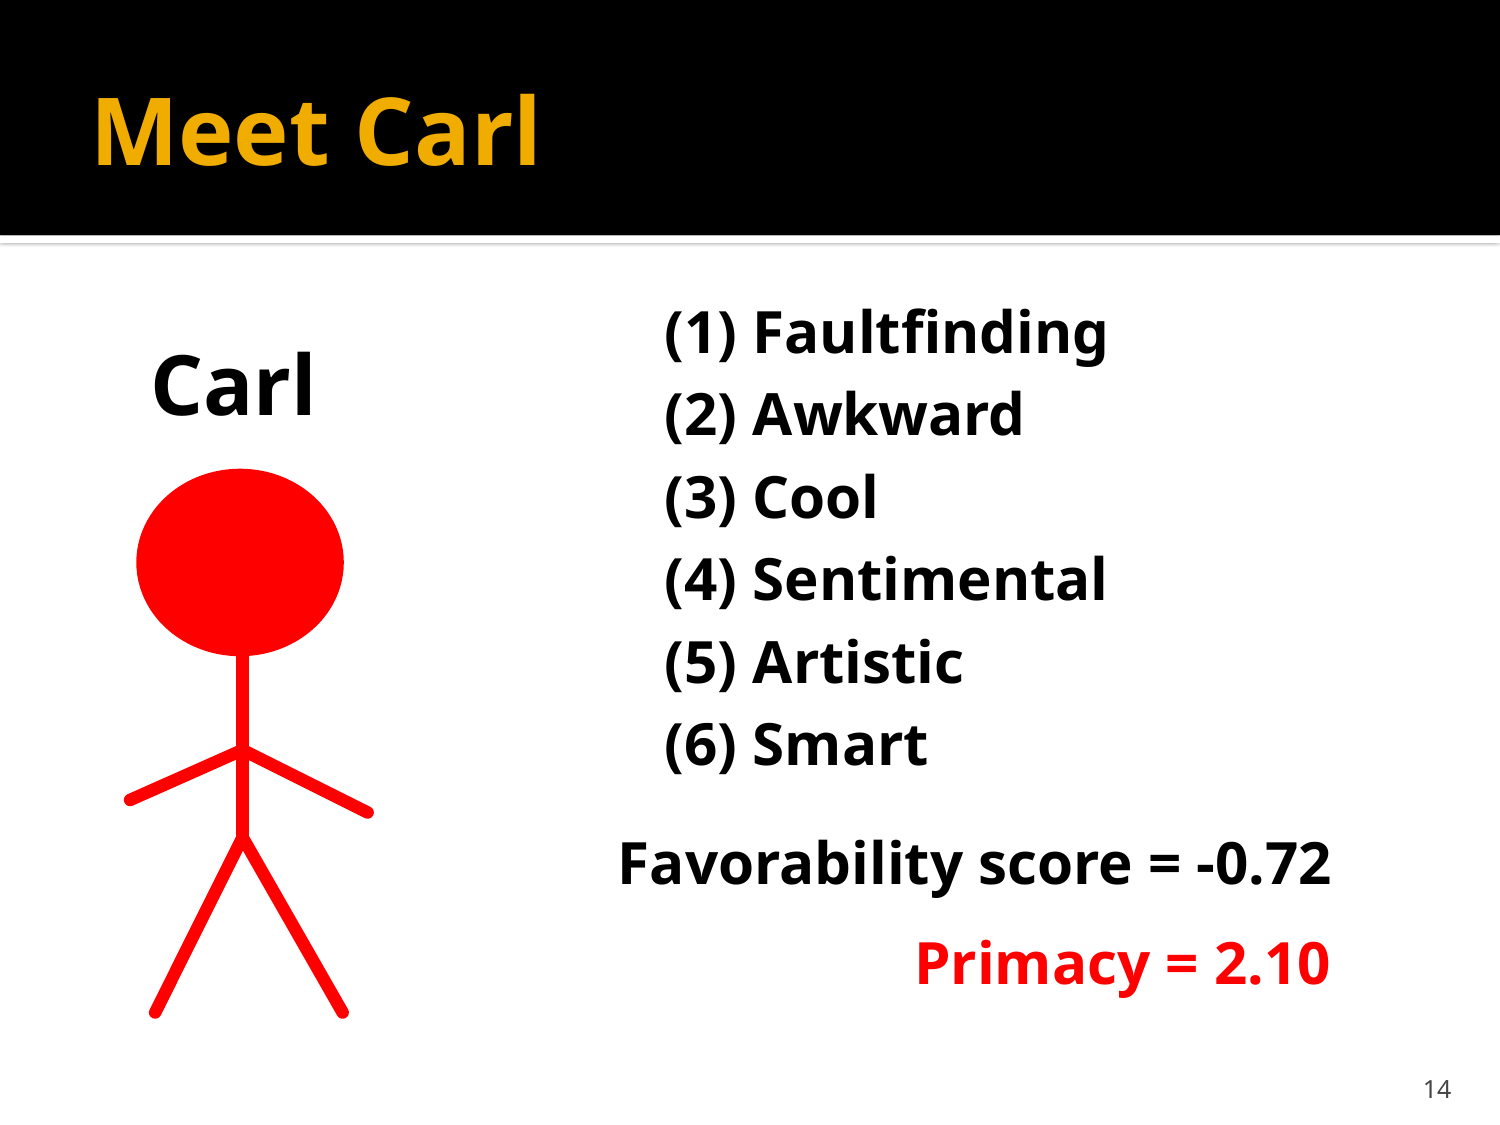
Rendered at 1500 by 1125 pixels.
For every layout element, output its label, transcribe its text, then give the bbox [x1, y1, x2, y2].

title Meet Carl [75, 25, 1425, 231]
text_box [138, 471, 342, 654]
text_box (1) Faultfinding (2) Awkward (3) Cool (4) Sentimental (5) Artistic (6) Smart [649, 287, 1400, 785]
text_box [130, 749, 241, 800]
text_box Carl [135, 324, 333, 440]
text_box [111, 881, 200, 969]
text_box Primacy = 2.10 [803, 918, 1442, 1074]
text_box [205, 874, 381, 975]
slide_number 14 [1345, 1062, 1467, 1108]
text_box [242, 749, 368, 813]
text_box Favorability score = -0.72 [500, 818, 1450, 974]
